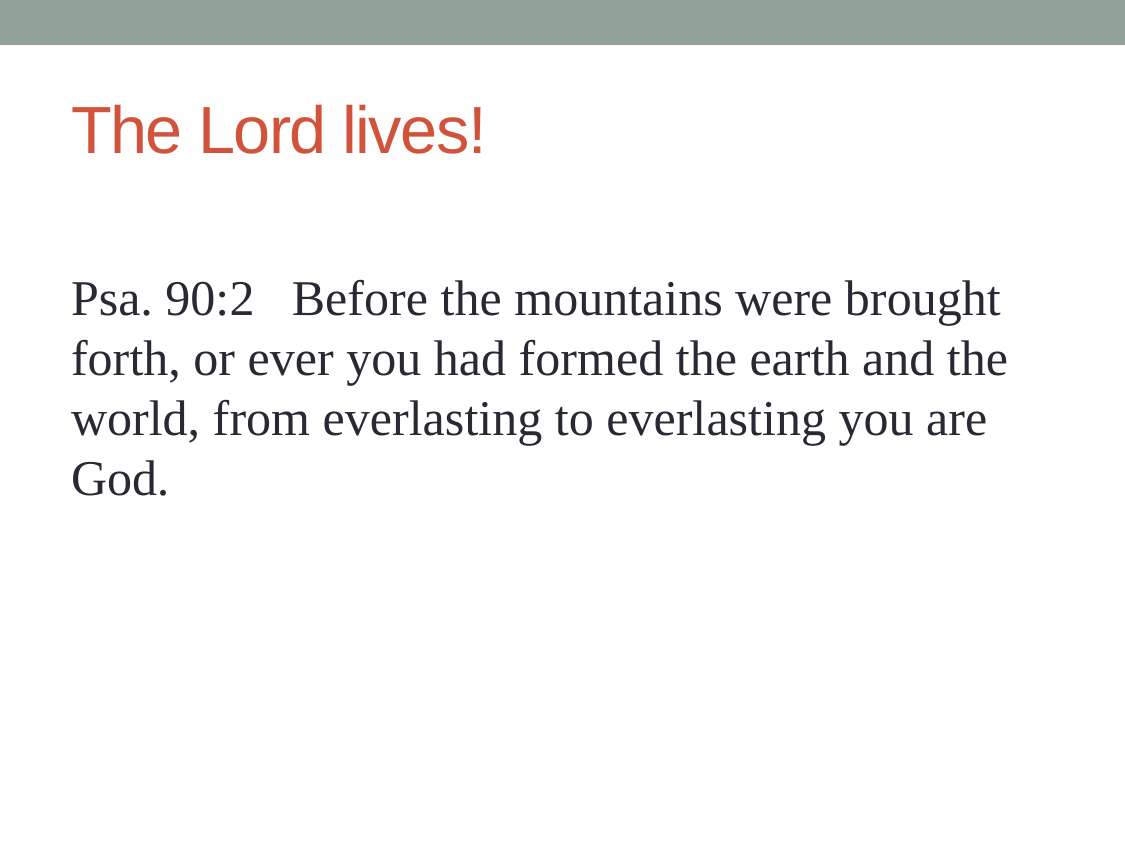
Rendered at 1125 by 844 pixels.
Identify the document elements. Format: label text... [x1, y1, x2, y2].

title The Lord lives! [56, 65, 1069, 188]
text_box Psa. 90:2 Before the mountains were brought forth, or ever you had formed the earth and the world, from everlasting to everlasting you are God. [56, 257, 1069, 513]
